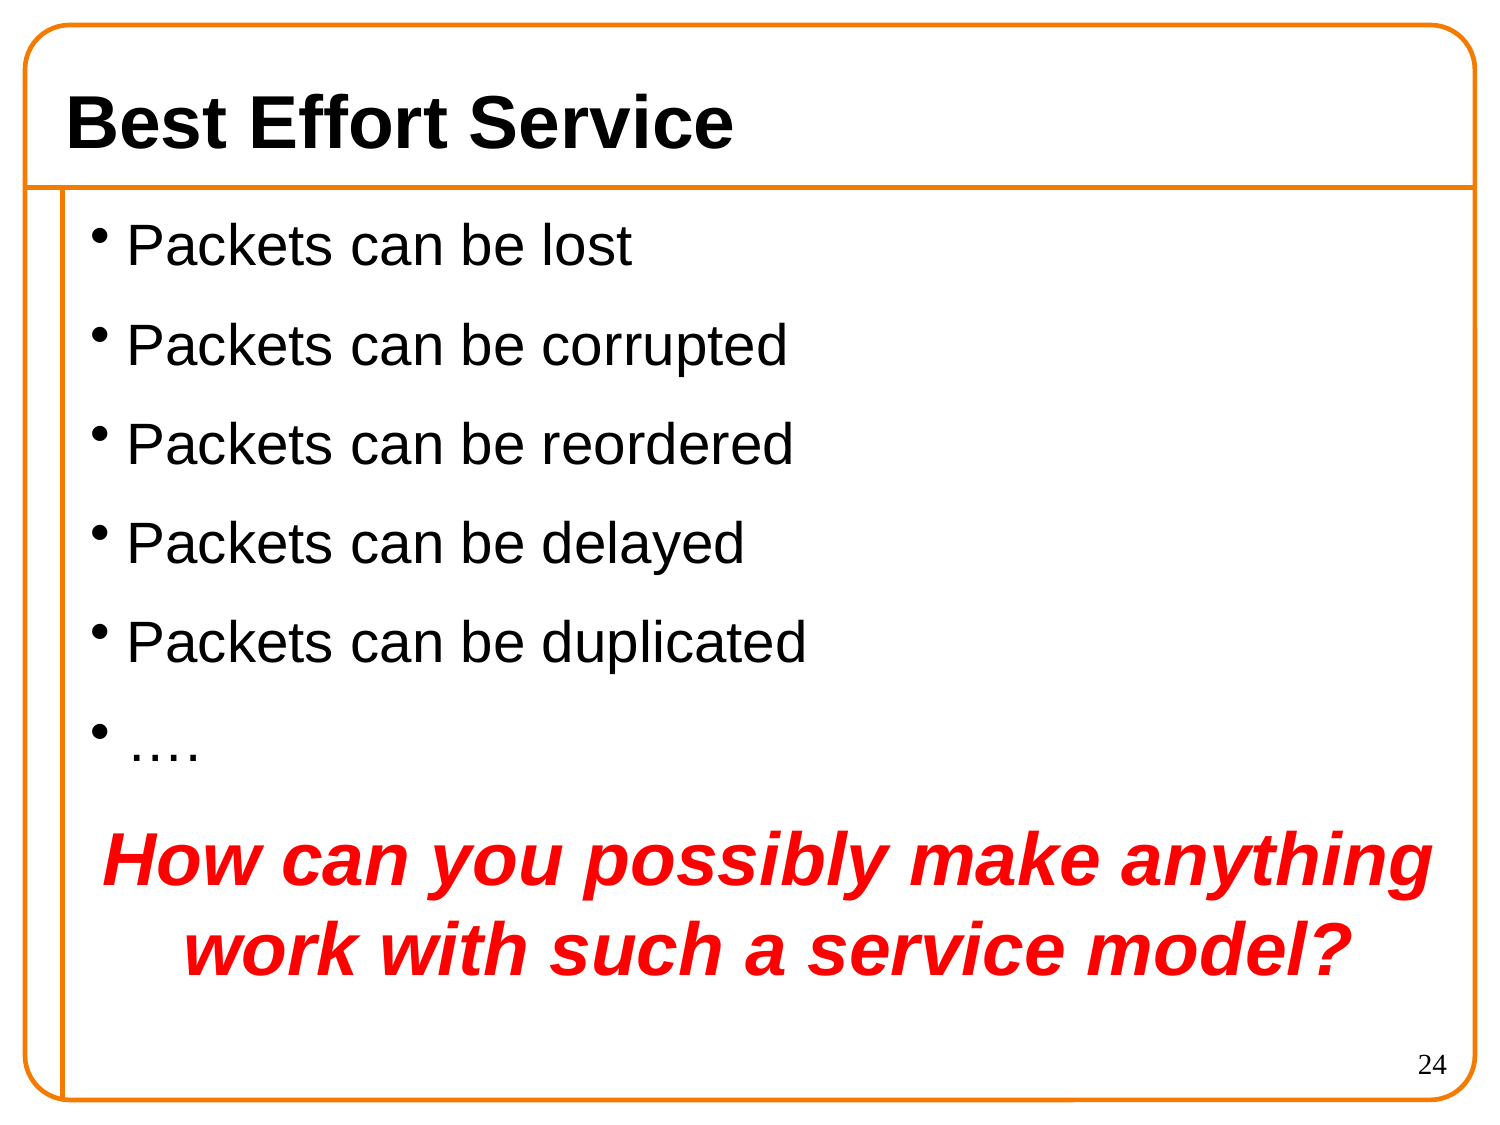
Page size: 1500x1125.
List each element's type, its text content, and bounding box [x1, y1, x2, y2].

slide_number 24 [1312, 1037, 1463, 1101]
list Packets can be lost Packets can be corrupted Packets can be reordered Packets can be delayed Packets can be duplicated …. How can you possibly make anything work with such a service model? [75, 200, 1463, 1100]
title Best Effort Service [50, 62, 1500, 175]
